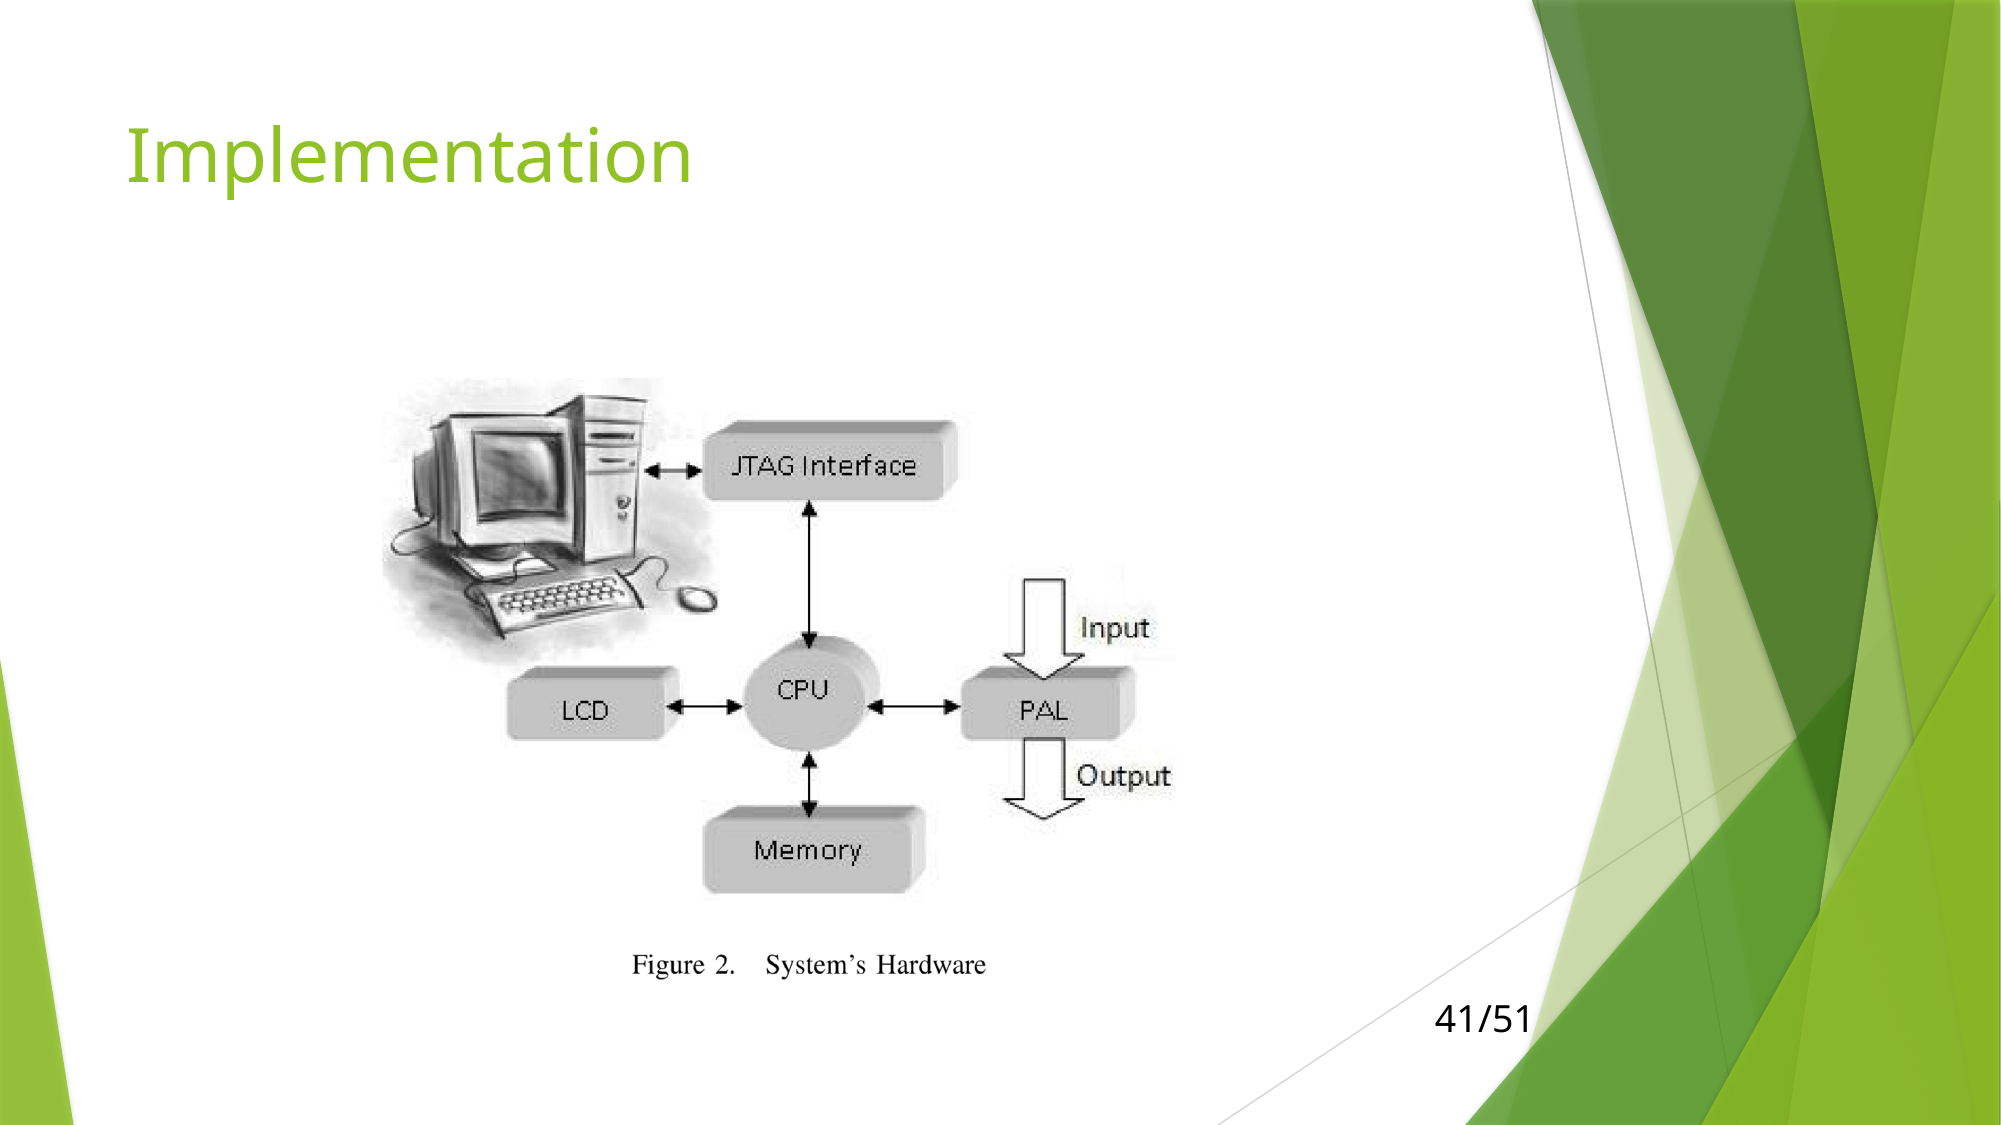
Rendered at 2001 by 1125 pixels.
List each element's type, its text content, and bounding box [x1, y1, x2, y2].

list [355, 353, 1268, 992]
slide_number 41/51 [1409, 991, 1550, 1051]
title Implementation [111, 99, 1522, 317]
